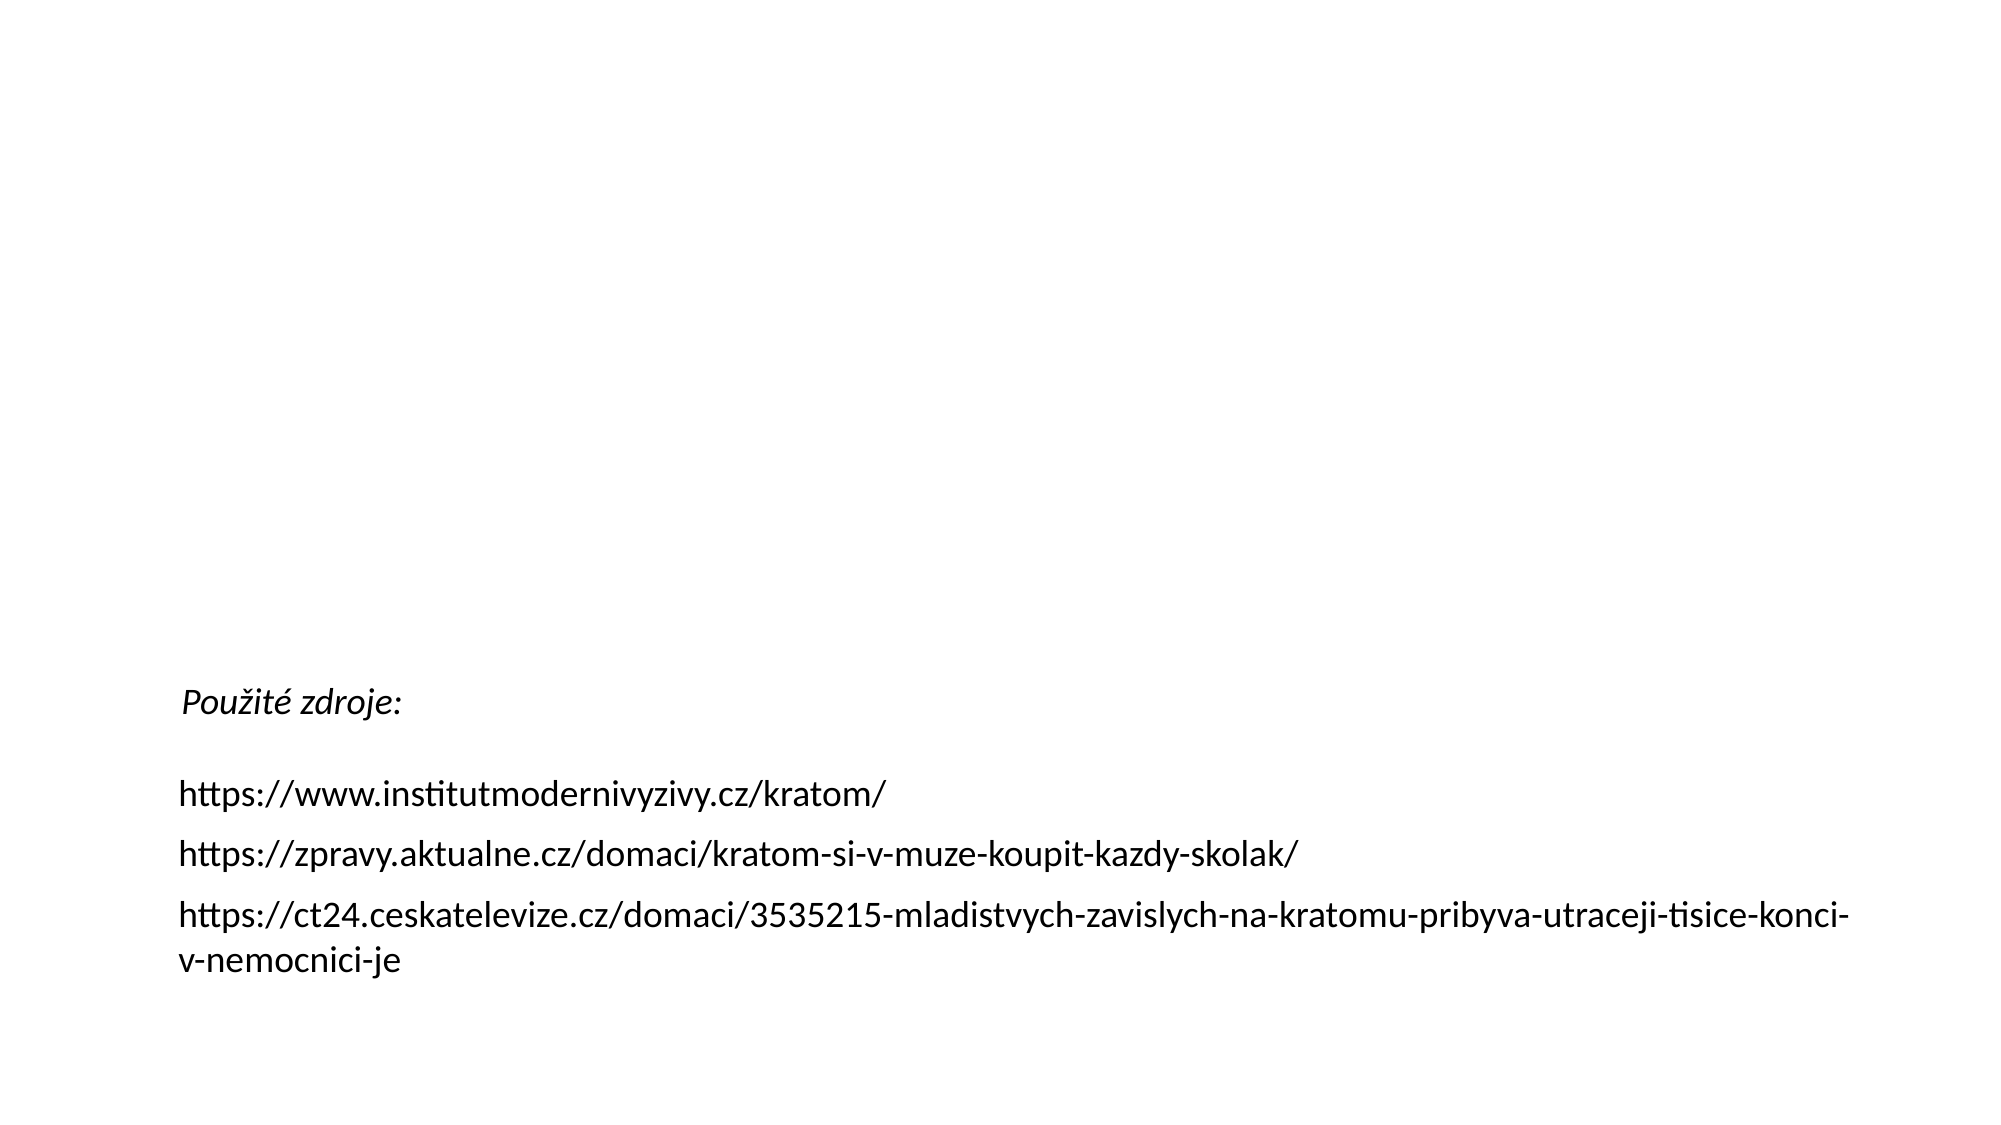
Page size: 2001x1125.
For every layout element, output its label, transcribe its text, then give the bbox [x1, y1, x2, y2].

text_box https://ct24.ceskatelevize.cz/domaci/3535215-mladistvych-zavislych-na-kratomu-pribyva-utraceji-tisice-konci-v-nemocnici-je [163, 882, 1872, 988]
text_box https://www.institutmodernivyzivy.cz/kratom/ [163, 761, 1500, 821]
text_box https://zpravy.aktualne.cz/domaci/kratom-si-v-muze-koupit-kazdy-skolak/ [163, 821, 1531, 882]
text_box Použité zdroje: [166, 669, 427, 730]
